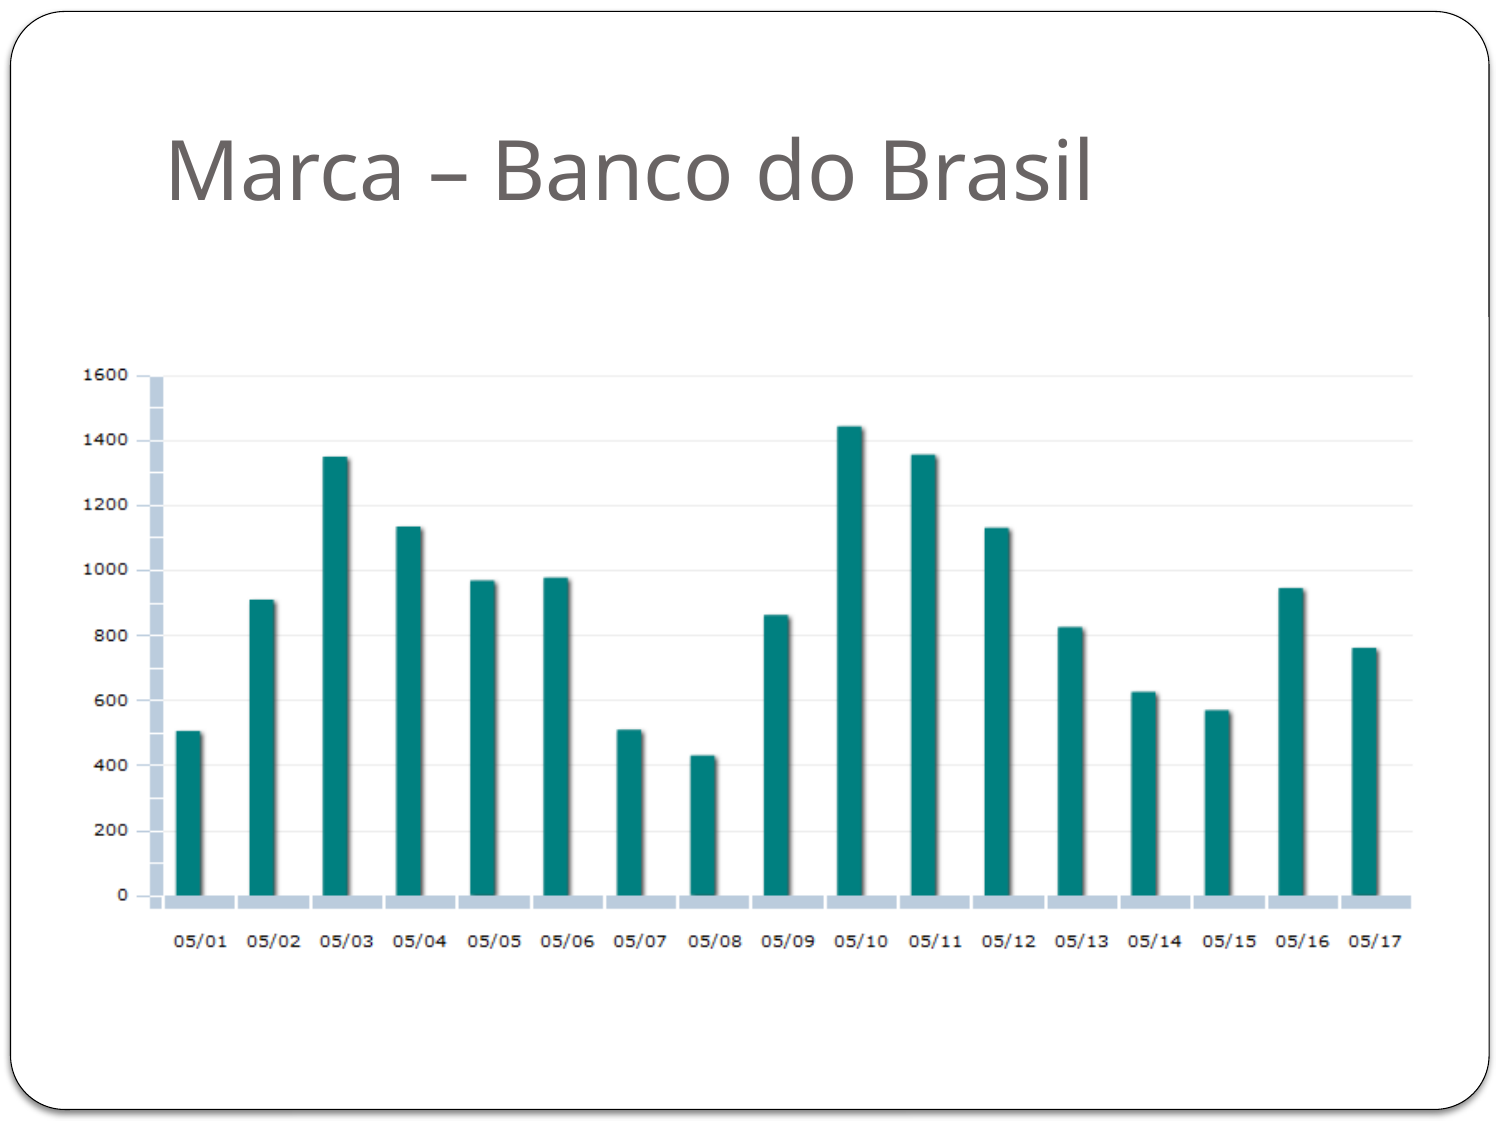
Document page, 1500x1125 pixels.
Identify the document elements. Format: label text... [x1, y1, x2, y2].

title Marca – Banco do Brasil [150, 45, 1425, 233]
picture [69, 349, 1419, 964]
